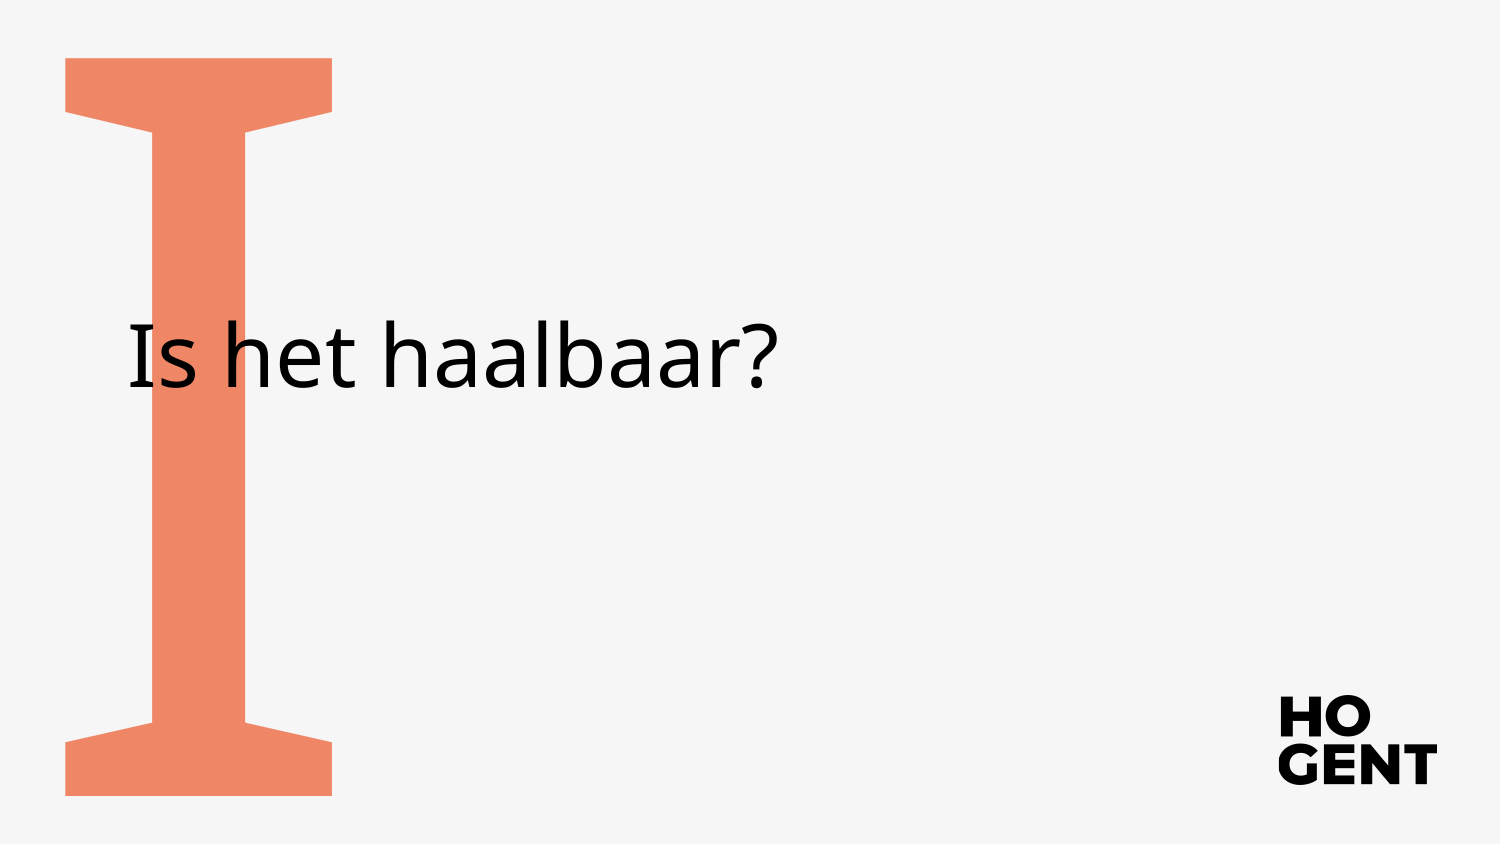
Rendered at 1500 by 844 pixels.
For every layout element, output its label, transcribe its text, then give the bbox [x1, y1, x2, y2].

title I [9, 322, 1388, 443]
text_box Is het haalbaar? [112, 283, 1098, 422]
